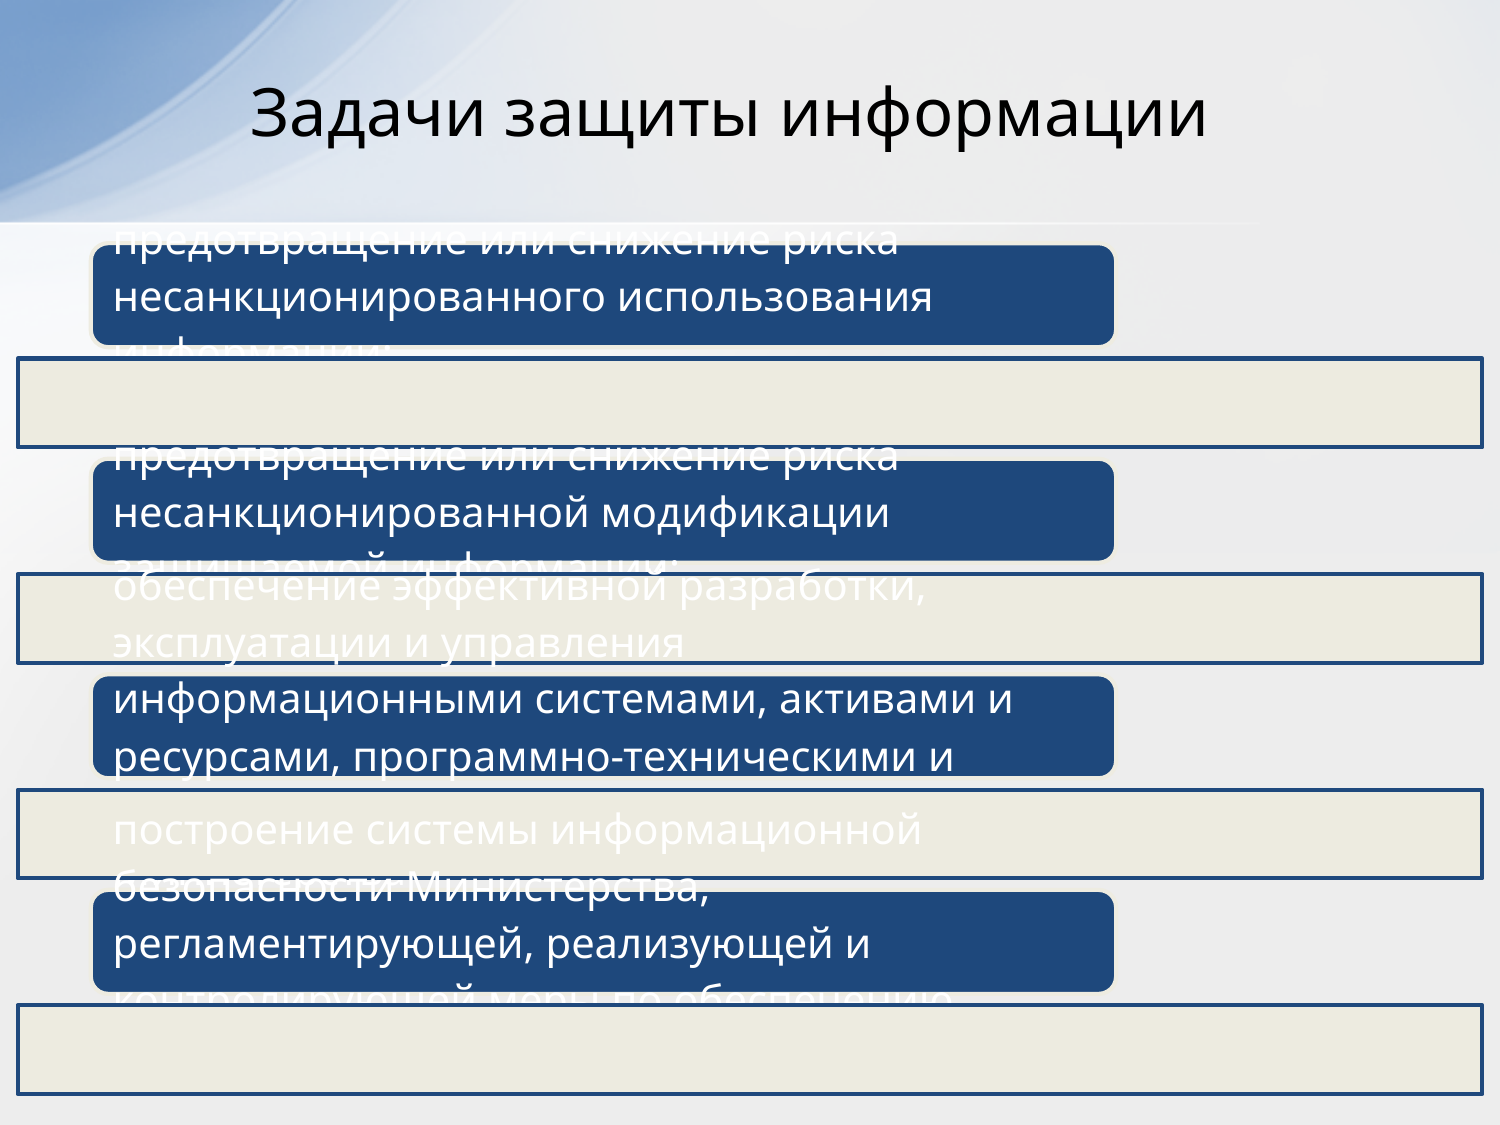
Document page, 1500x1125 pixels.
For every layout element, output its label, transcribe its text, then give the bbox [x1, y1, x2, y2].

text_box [17, 231, 1483, 1095]
picture [0, 0, 1500, 1125]
title Задачи защиты информации [64, 19, 1415, 230]
